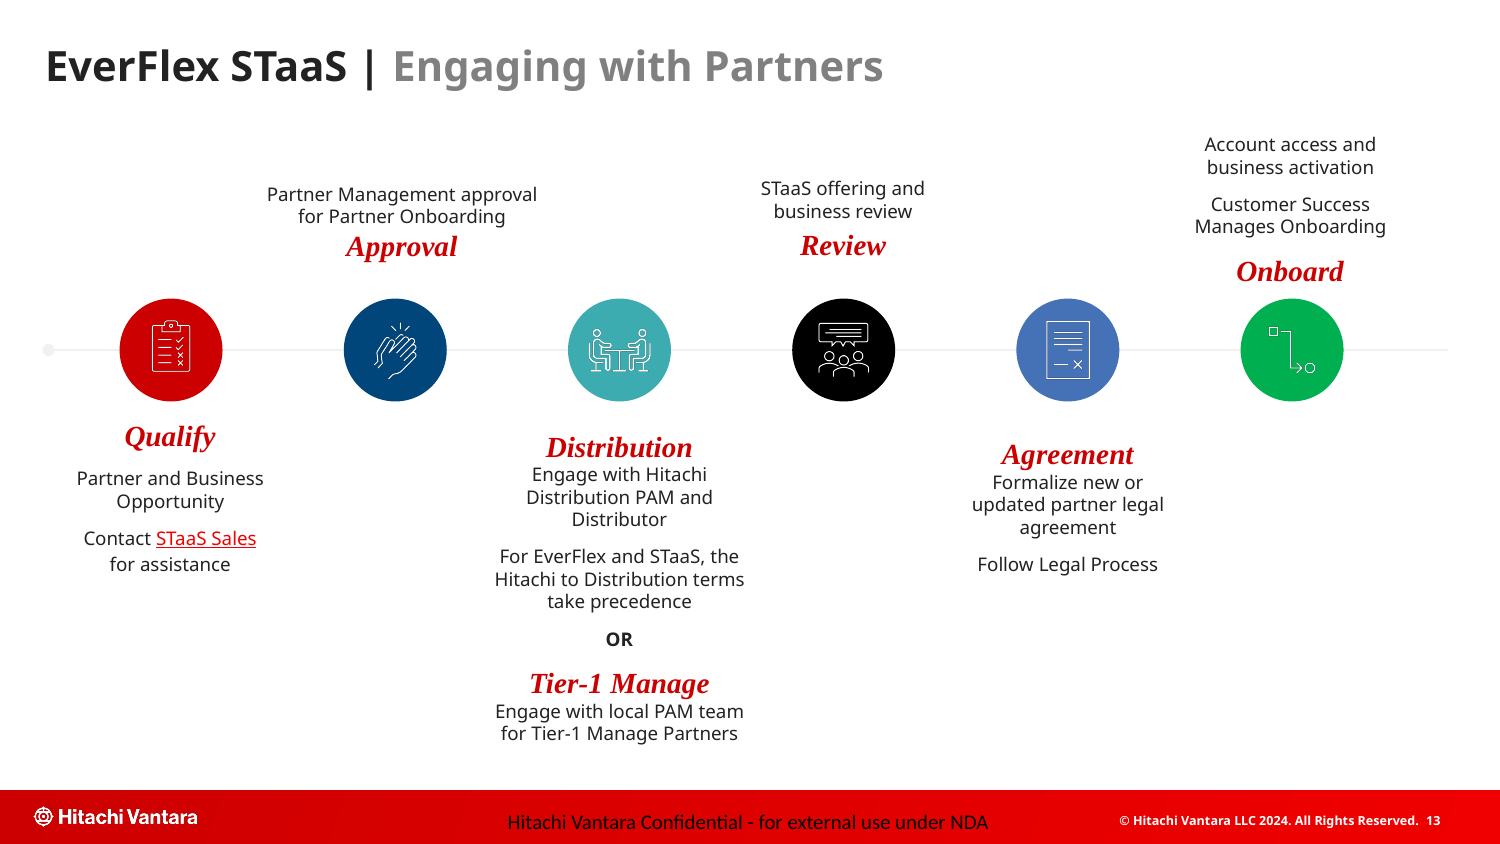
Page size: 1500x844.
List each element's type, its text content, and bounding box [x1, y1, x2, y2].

text_box Agreement Formalize new or updated partner legal agreement Follow Legal Process [954, 435, 1182, 576]
text_box Distribution Engage with Hitachi Distribution PAM and Distributor For EverFlex and STaaS, the Hitachi to Distribution terms take precedence OR Tier-1 Manage Engage with local PAM team for Tier-1 Manage Partners [482, 428, 757, 745]
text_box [343, 298, 447, 402]
text_box Partner Management approval for Partner Onboarding Approval [264, 182, 540, 286]
list Qualify Partner and Business Opportunity Contact STaaS Sales for assistance [76, 417, 265, 574]
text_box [567, 298, 672, 402]
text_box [119, 298, 223, 402]
text_box Account access and business activation Customer Success Manages Onboarding Onboard [1168, 133, 1413, 310]
title EverFlex STaaS | Engaging with Partners [33, 8, 1190, 129]
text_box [1016, 298, 1120, 402]
picture [0, 758, 231, 844]
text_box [791, 298, 896, 402]
text_box STaaS offering and business review Review [745, 177, 941, 284]
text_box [1240, 298, 1344, 402]
